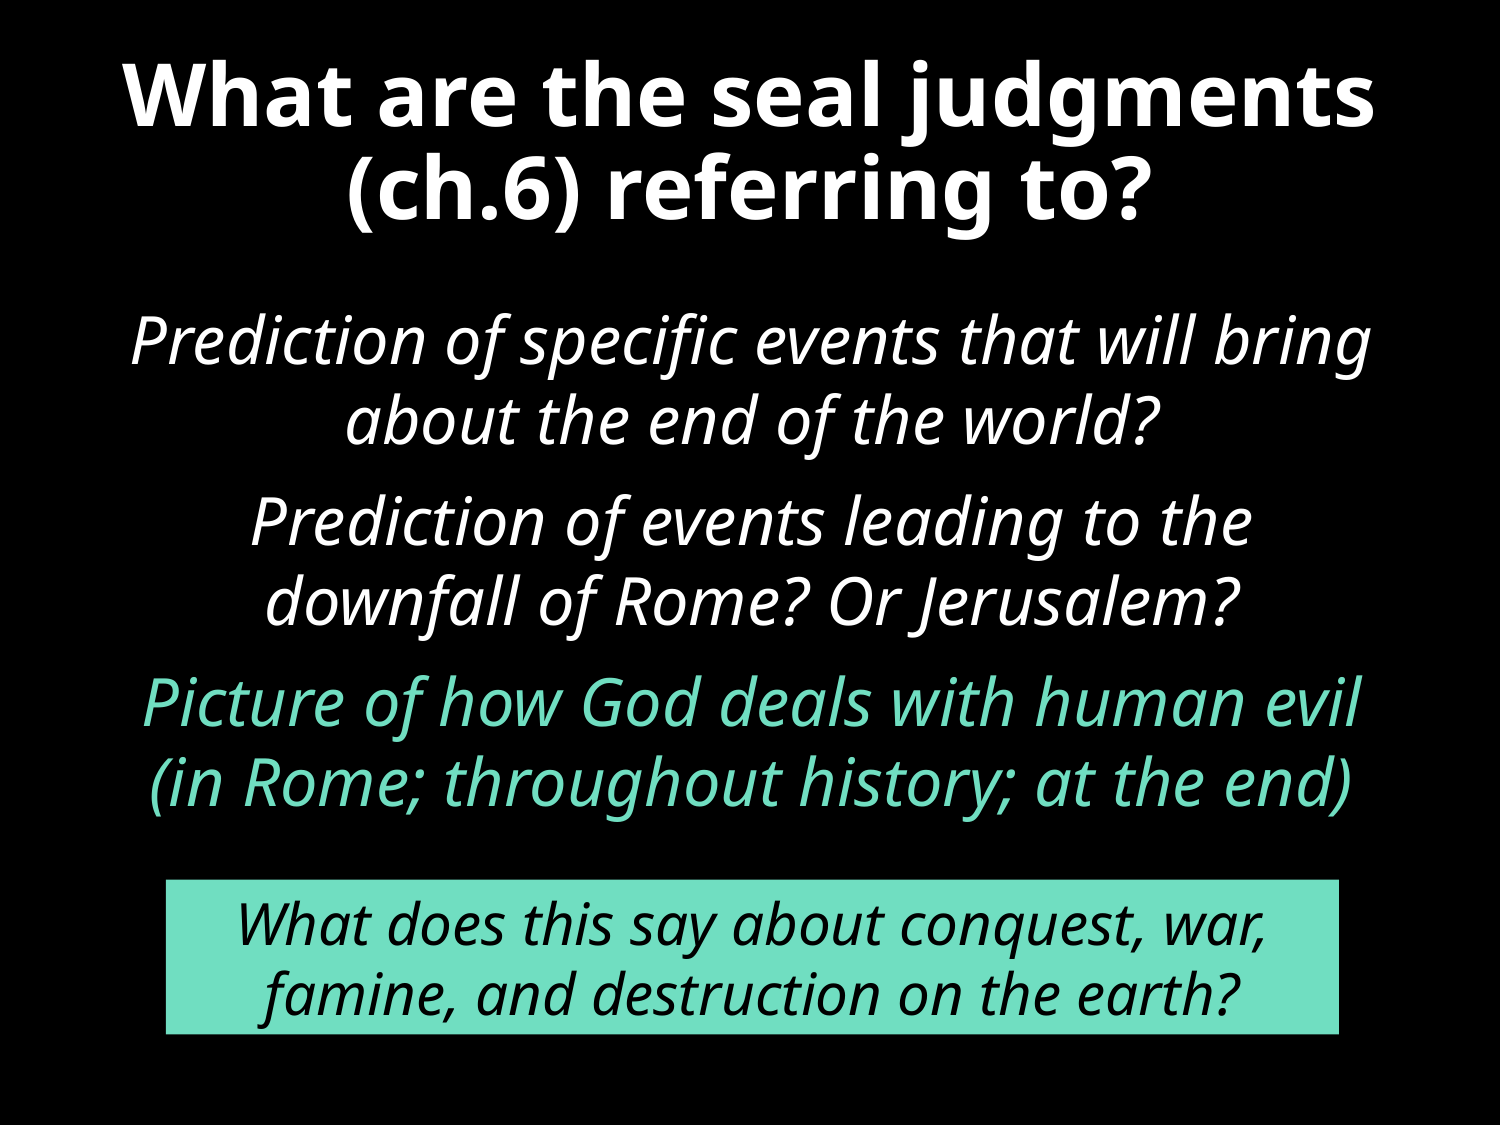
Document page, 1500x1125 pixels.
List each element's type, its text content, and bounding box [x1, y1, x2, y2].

title What are the seal judgments (ch.6) referring to? [103, 36, 1397, 254]
list Prediction of specific events that will bring about the end of the world? Prediction of events leading to the downfall of Rome? Or Jerusalem? Picture of how God deals with human evil (in Rome; throughout history; at the end) [105, 290, 1400, 1005]
text_box What does this say about conquest, war, famine, and destruction on the earth? [165, 879, 1339, 1035]
